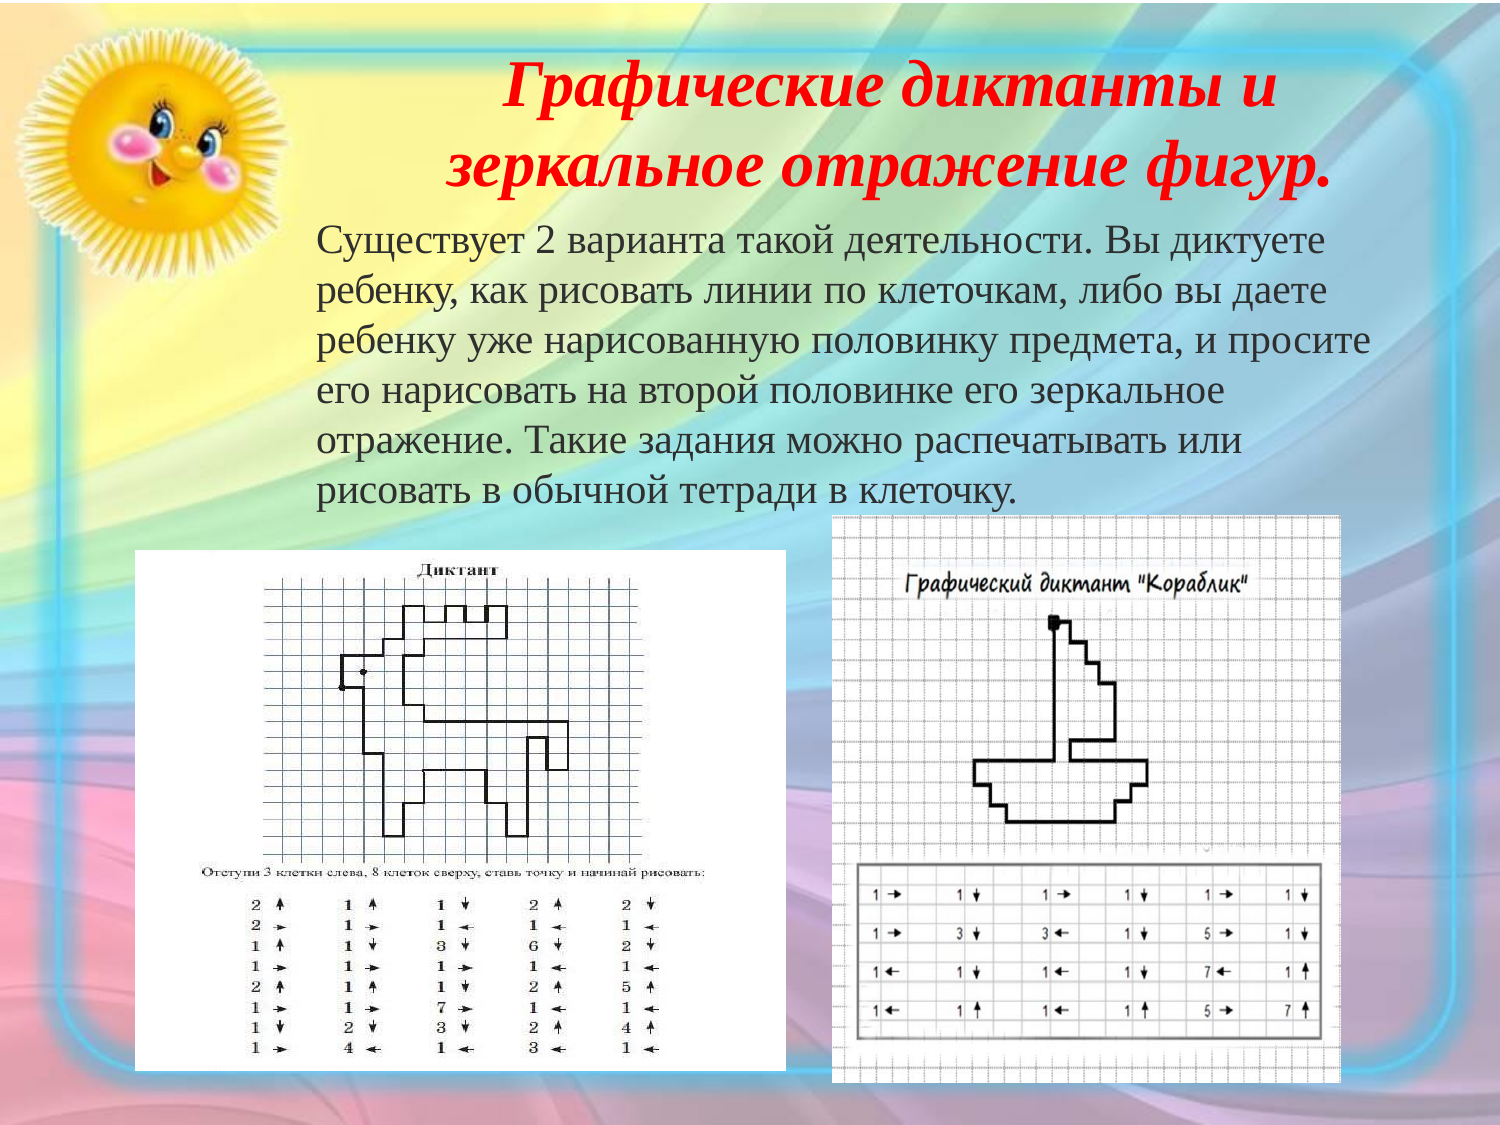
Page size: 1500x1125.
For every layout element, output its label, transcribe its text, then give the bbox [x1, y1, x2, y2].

list Существует 2 варианта такой деятельности. Вы диктуете ребенку, как рисовать линии по клеточкам, либо вы даете ребенку уже нарисованную половинку предмета, и просите его нарисовать на второй половинке его зеркальное отражение. Такие задания можно распечатывать или рисовать в обычной тетради в клеточку. [113, 209, 1387, 850]
title Графические диктанты и зеркальное отражение фигур. [445, 37, 1339, 209]
picture [0, 3, 1500, 1125]
